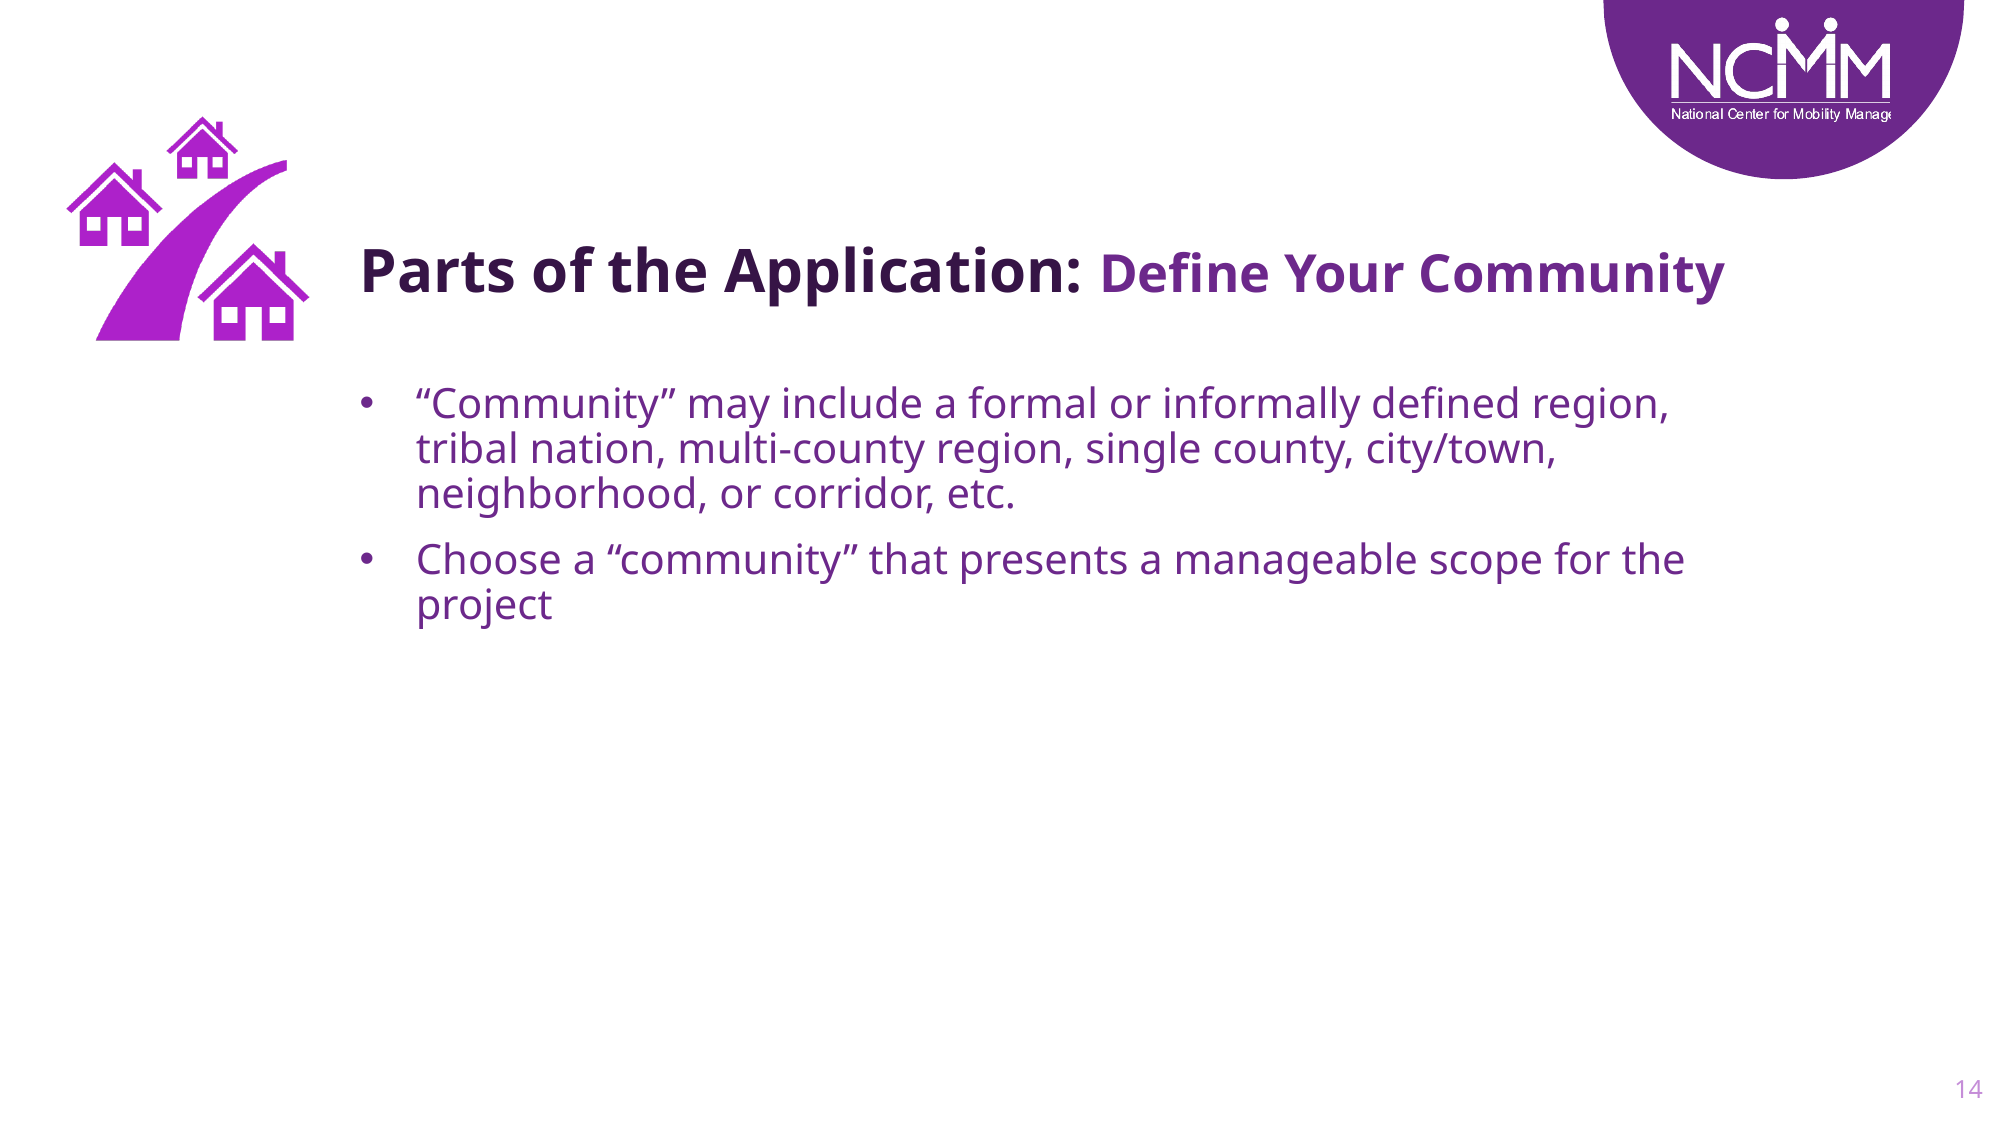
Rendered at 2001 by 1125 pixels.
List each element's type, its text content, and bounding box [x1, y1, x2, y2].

picture [57, 100, 316, 360]
slide_number 14 [1927, 1060, 1998, 1121]
picture [1671, 17, 1891, 123]
text_box Parts of the Application: Define Your Community [344, 232, 1839, 360]
list “Community” may include a formal or informally defined region, tribal nation, multi-county region, single county, city/town, neighborhood, or corridor, etc. Choose a “community” that presents a manageable scope for the project [344, 374, 1710, 862]
